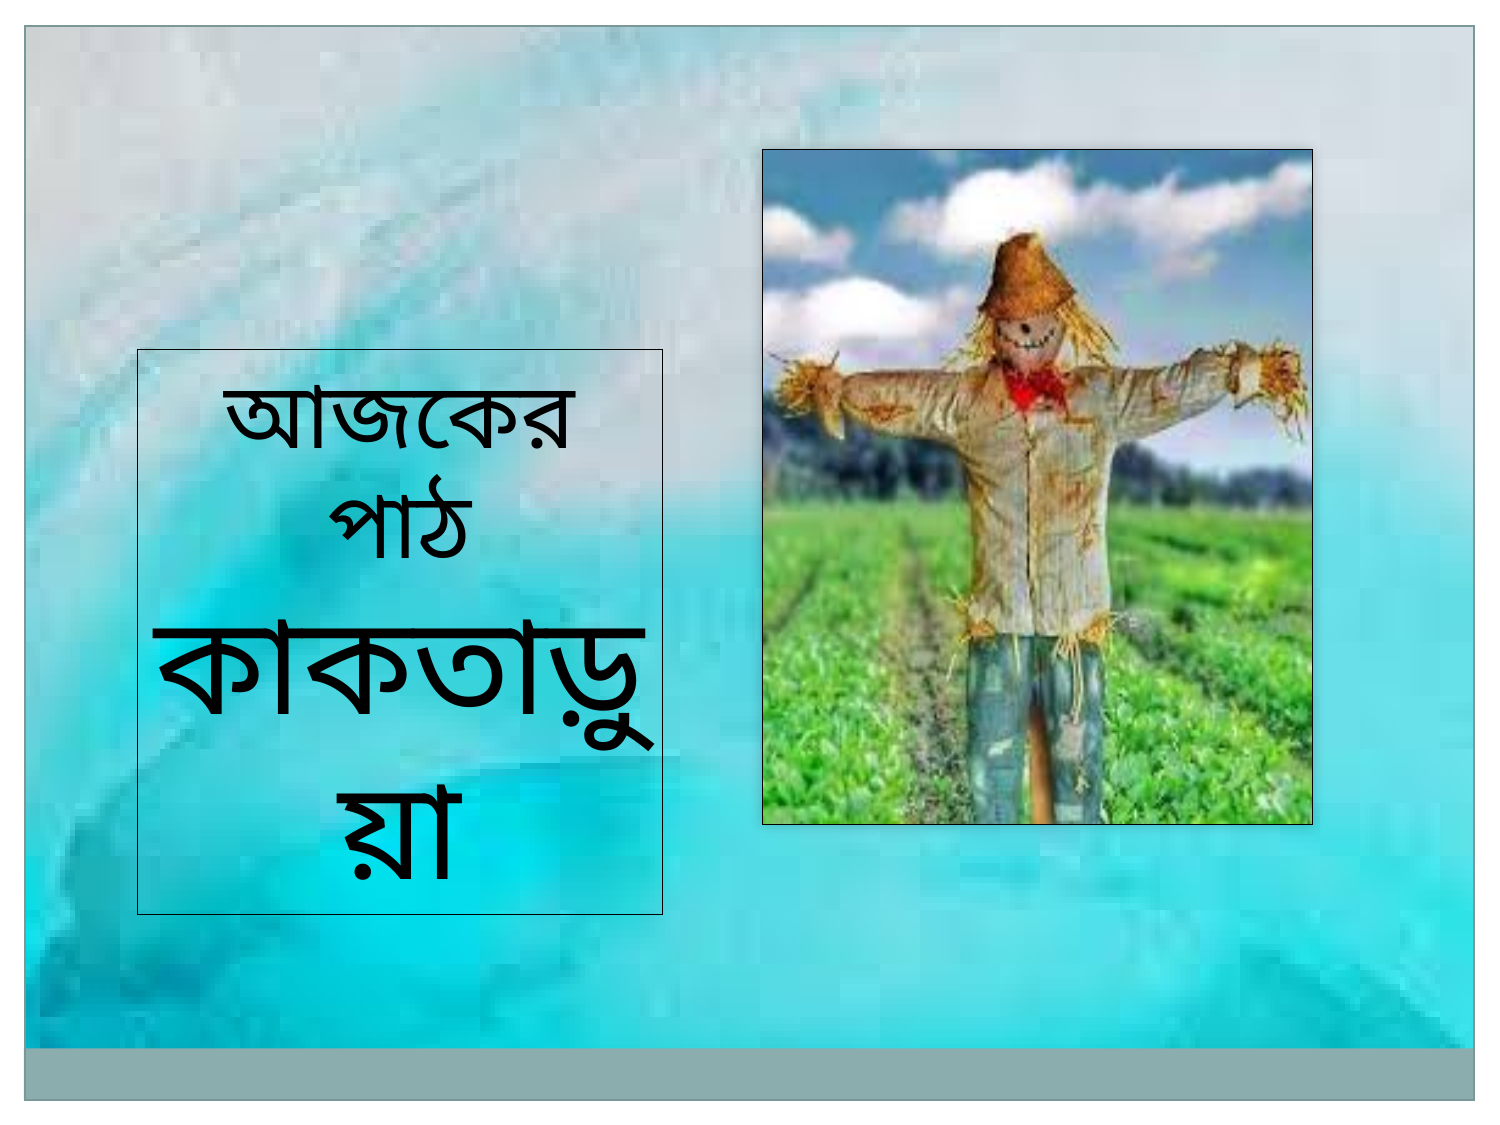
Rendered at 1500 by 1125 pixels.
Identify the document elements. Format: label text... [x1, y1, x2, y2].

text_box আজকের পাঠ কাকতাড়ুয়া [137, 349, 663, 915]
picture [26, 27, 1473, 1048]
